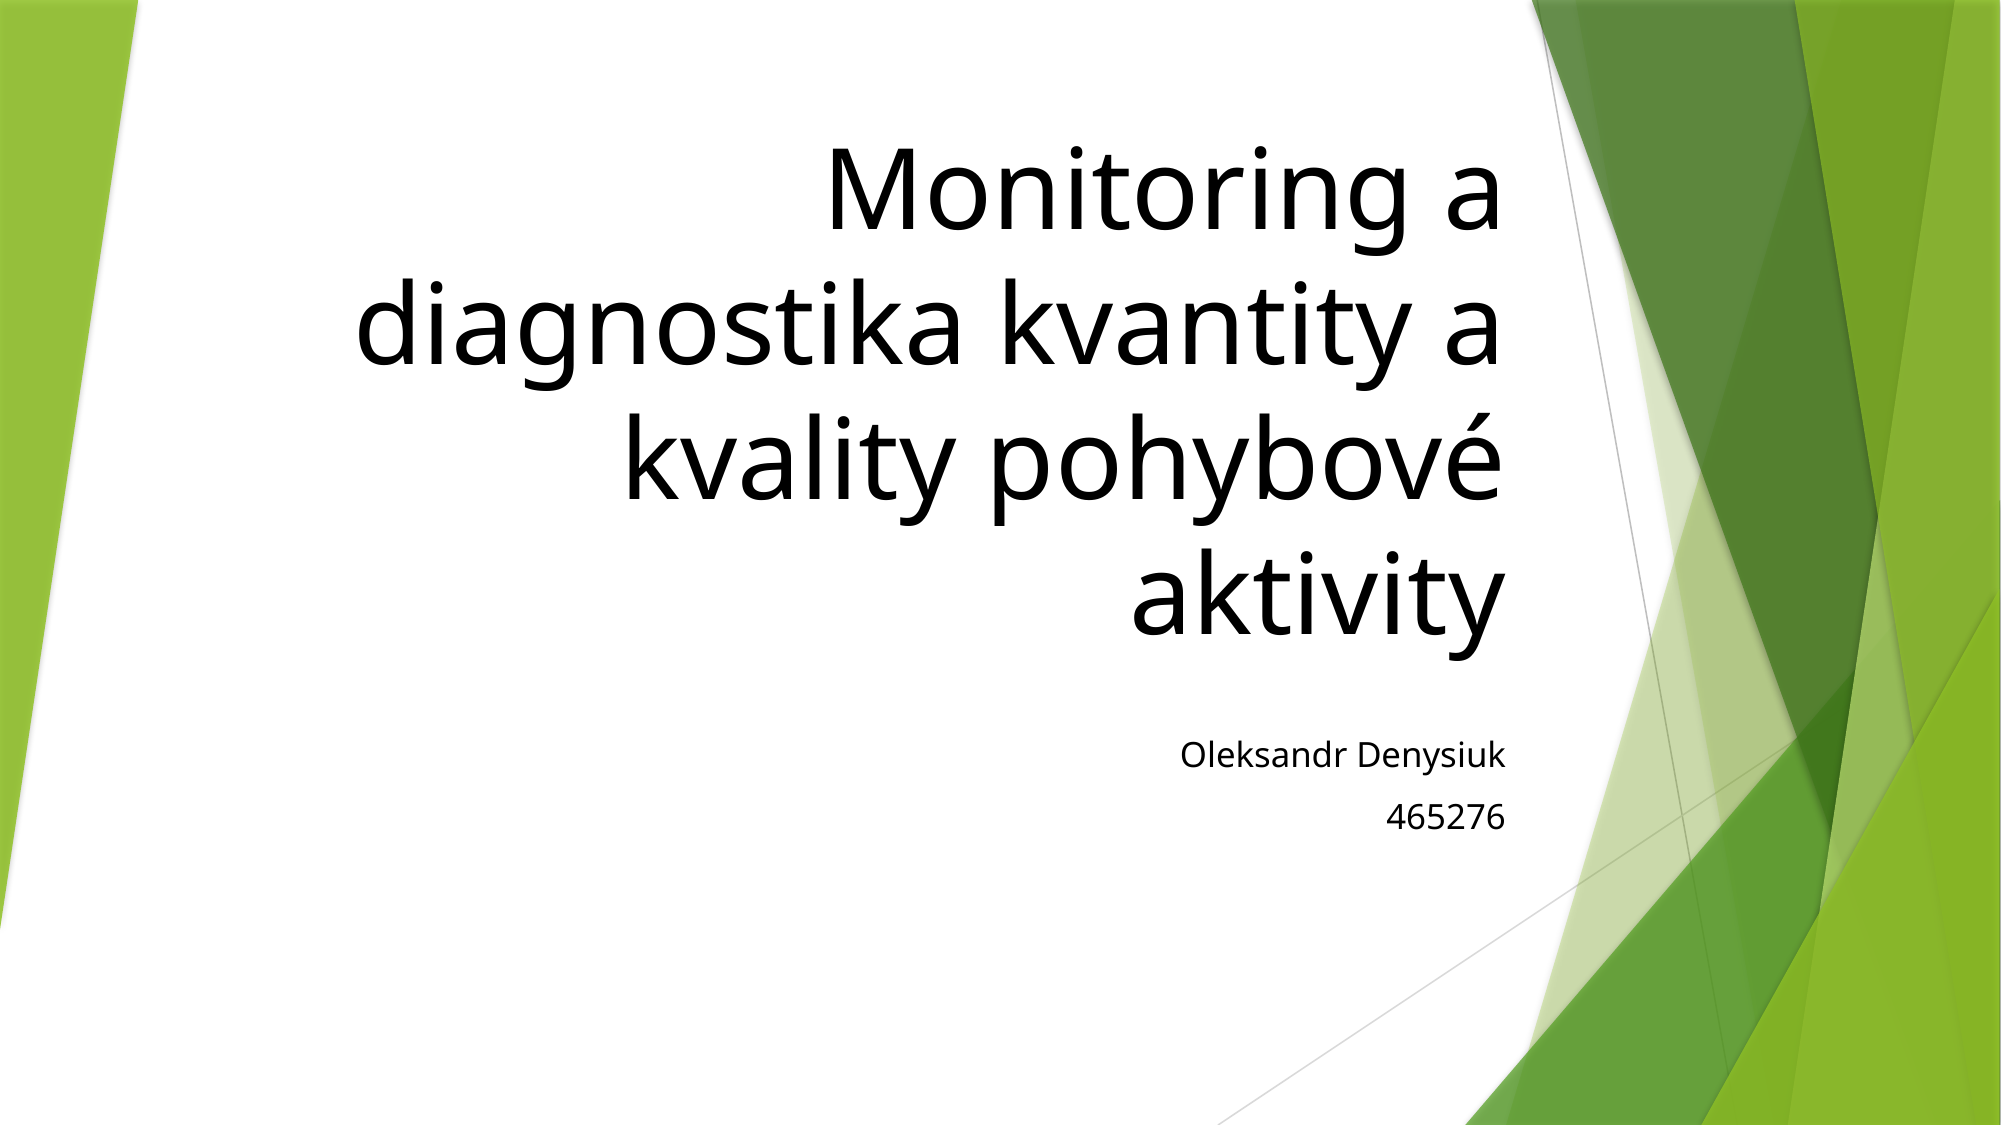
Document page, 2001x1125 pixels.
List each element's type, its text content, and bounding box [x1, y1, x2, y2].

title Monitoring a diagnostika kvantity a kvality pohybové aktivity [247, 126, 1522, 664]
subtitle Oleksandr Denysiuk 465276 [247, 664, 1522, 845]
